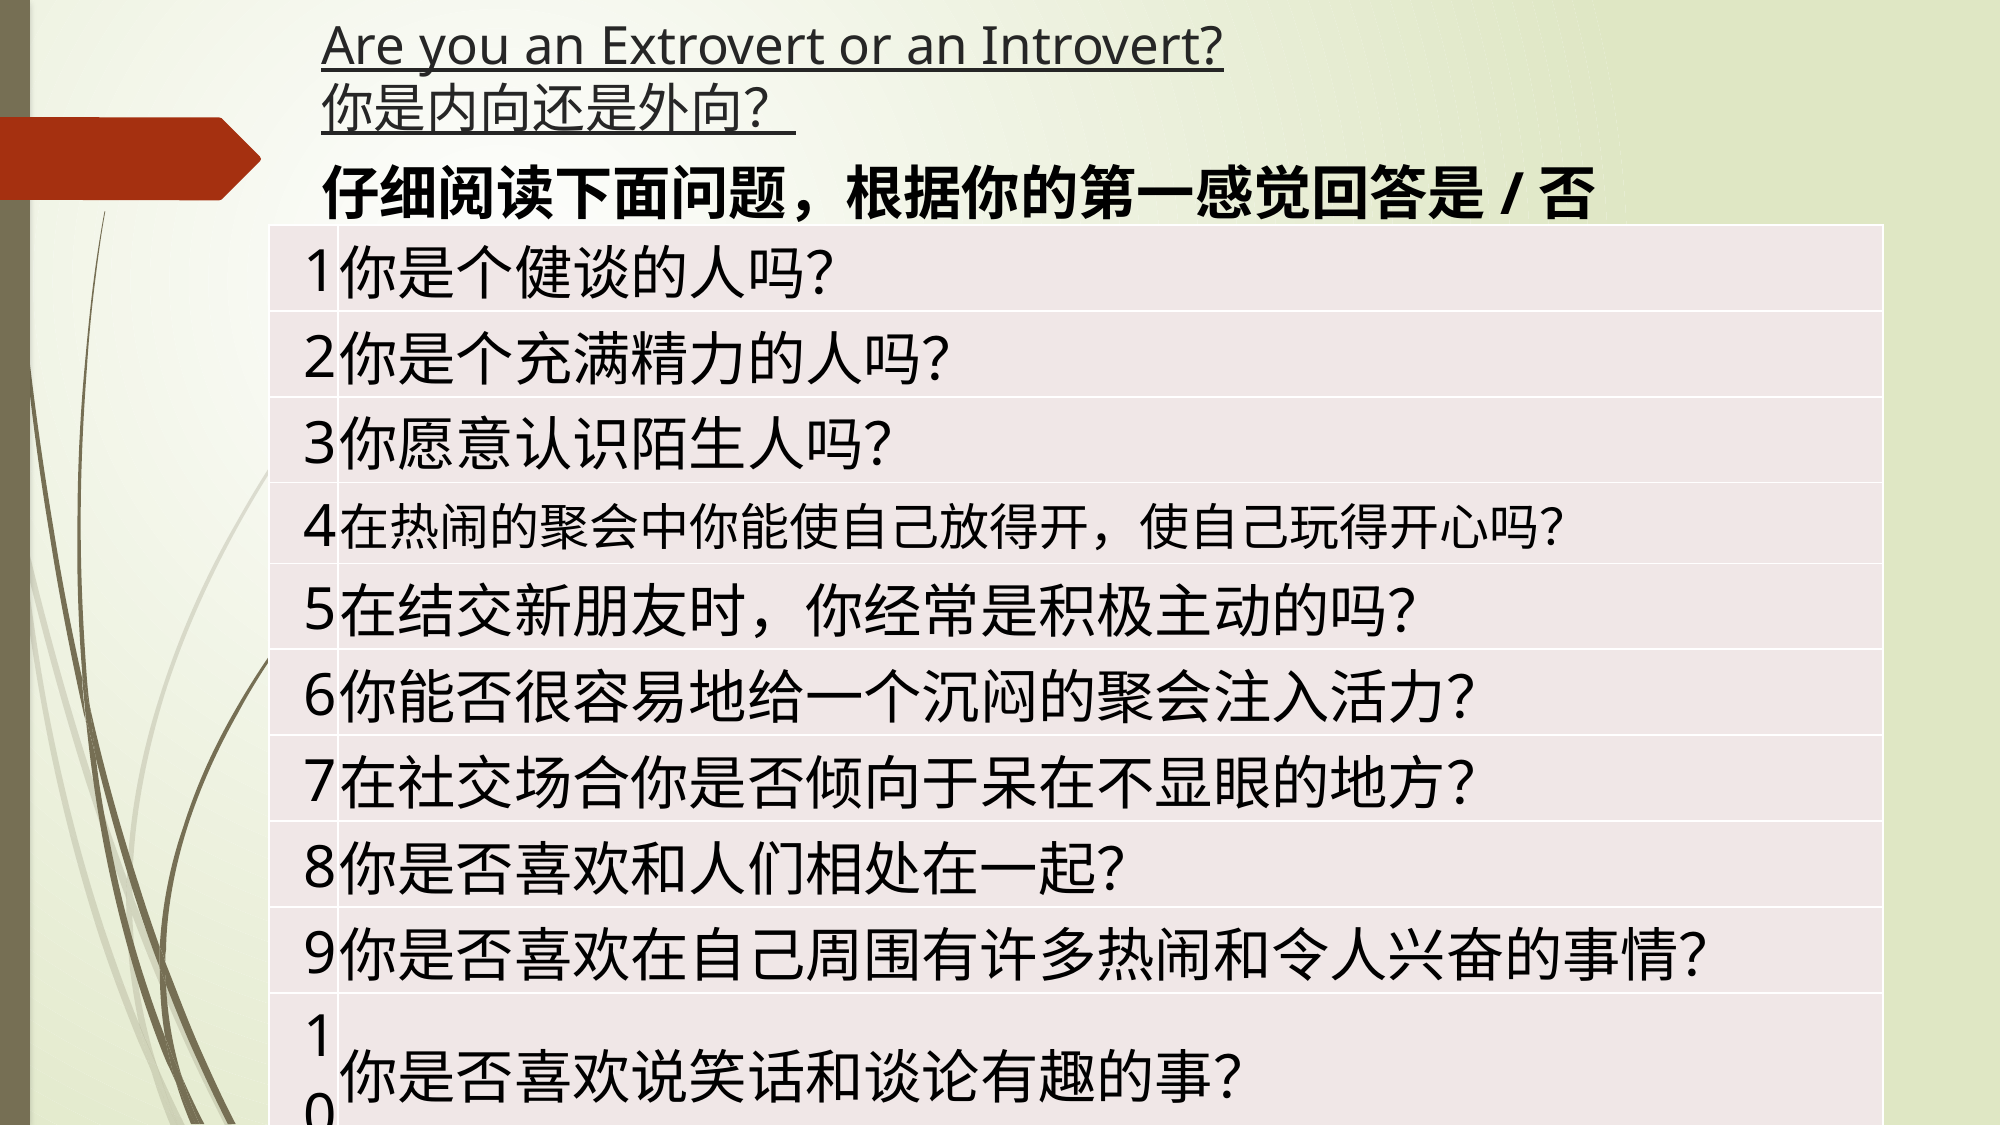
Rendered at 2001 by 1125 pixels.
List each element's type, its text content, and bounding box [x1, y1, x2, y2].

table_cell 10 [270, 994, 337, 1125]
text_box 仔细阅读下面问题，根据你的第一感觉回答是/否 [306, 148, 1694, 224]
table_cell 你能否很容易地给一个沉闷的聚会注入活力？ [339, 650, 1882, 734]
table_cell 6 [270, 650, 337, 734]
table_cell 9 [270, 908, 337, 992]
table_cell 8 [270, 822, 337, 906]
table_cell 2 [270, 312, 337, 396]
table_cell 在结交新朋友时，你经常是积极主动的吗？ [339, 564, 1882, 648]
table_cell 你是个充满精力的人吗？ [339, 312, 1882, 396]
table_header 你是个健谈的人吗？ [339, 226, 1882, 310]
table_cell 在社交场合你是否倾向于呆在不显眼的地方？ [339, 736, 1882, 820]
title Are you an Extrovert or an Introvert? 你是内向还是外向？ [306, 4, 1657, 147]
table_cell 5 [270, 564, 337, 648]
table_cell 你是否喜欢和人们相处在一起？ [339, 822, 1882, 906]
table_header 1 [270, 226, 337, 310]
table_cell 3 [270, 398, 337, 482]
table_cell 7 [270, 736, 337, 820]
table_cell 你是否喜欢说笑话和谈论有趣的事？ [339, 994, 1882, 1125]
table_cell 4 [270, 483, 337, 563]
table_cell 在热闹的聚会中你能使自己放得开，使自己玩得开心吗？ [339, 483, 1882, 563]
table_cell 你愿意认识陌生人吗？ [339, 398, 1882, 482]
table_cell 你是否喜欢在自己周围有许多热闹和令人兴奋的事情？ [339, 908, 1882, 992]
